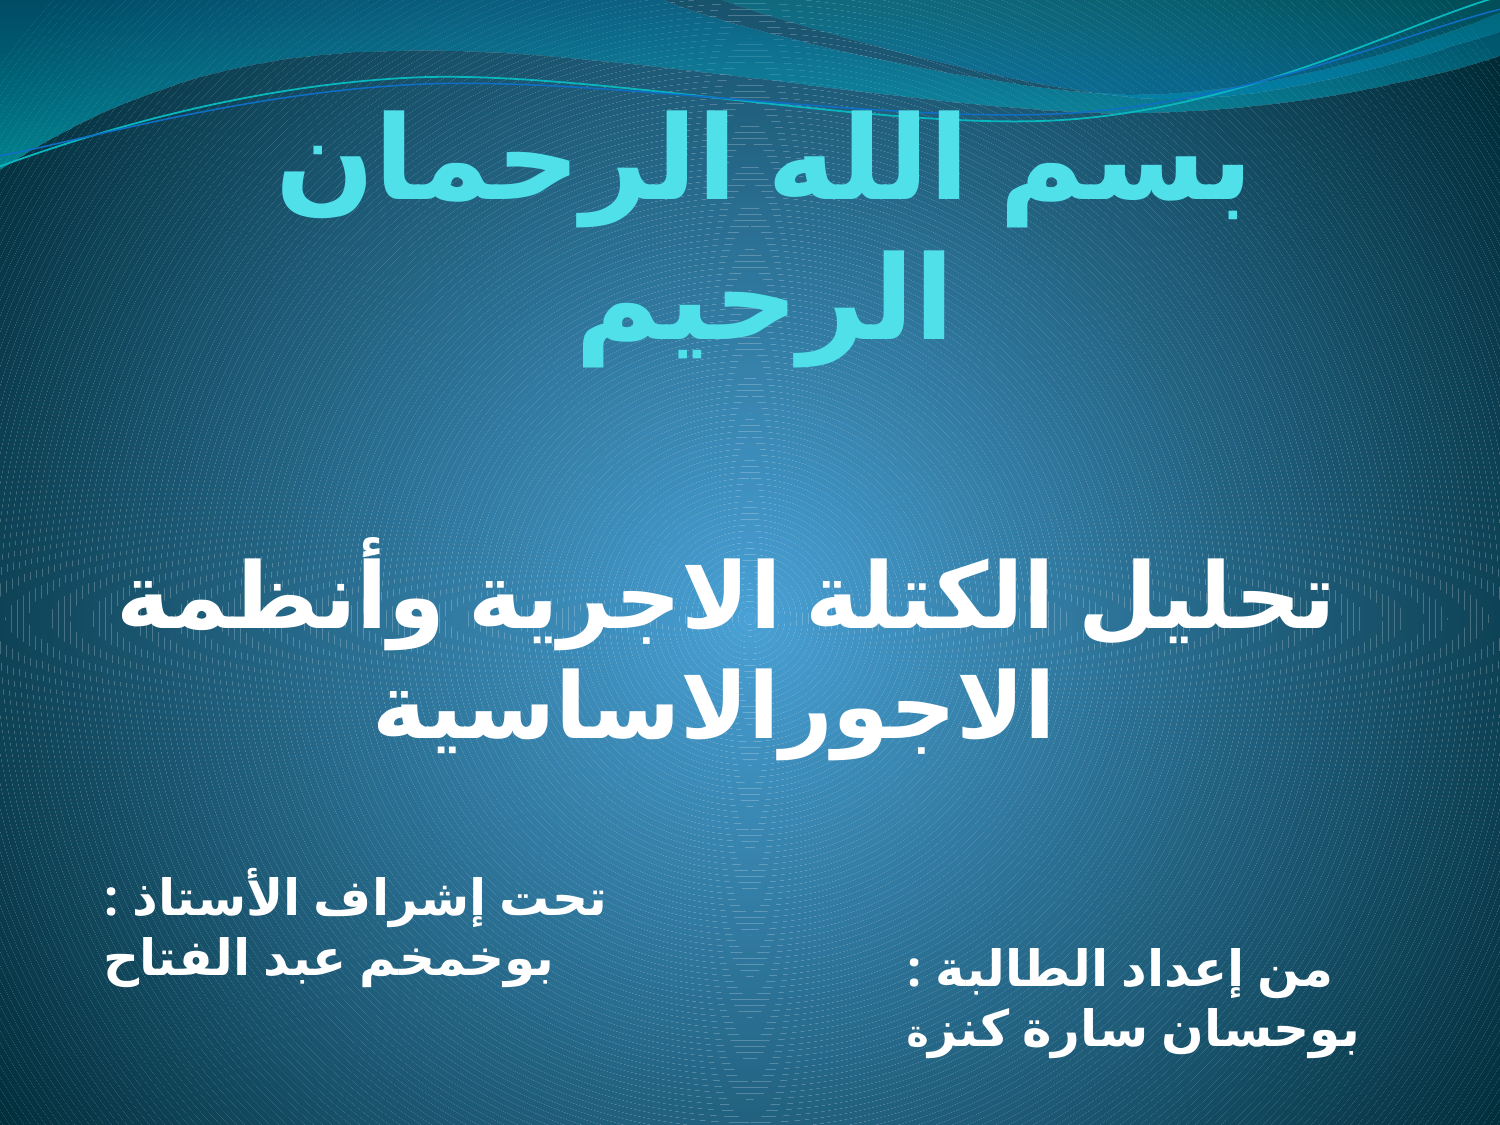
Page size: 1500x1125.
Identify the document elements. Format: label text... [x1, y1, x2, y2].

text_box من إعداد الطالبة : بوحسان سارة كنزة [891, 928, 1415, 1064]
text_box تحت إشراف الأستاذ : بوخمخم عبد الفتاح [88, 857, 626, 993]
title بسم الله الرحمان الرحيم [128, 93, 1404, 364]
subtitle تحليل الكتلة الاجرية وأنظمة الاجورالاساسية [87, 529, 1376, 818]
